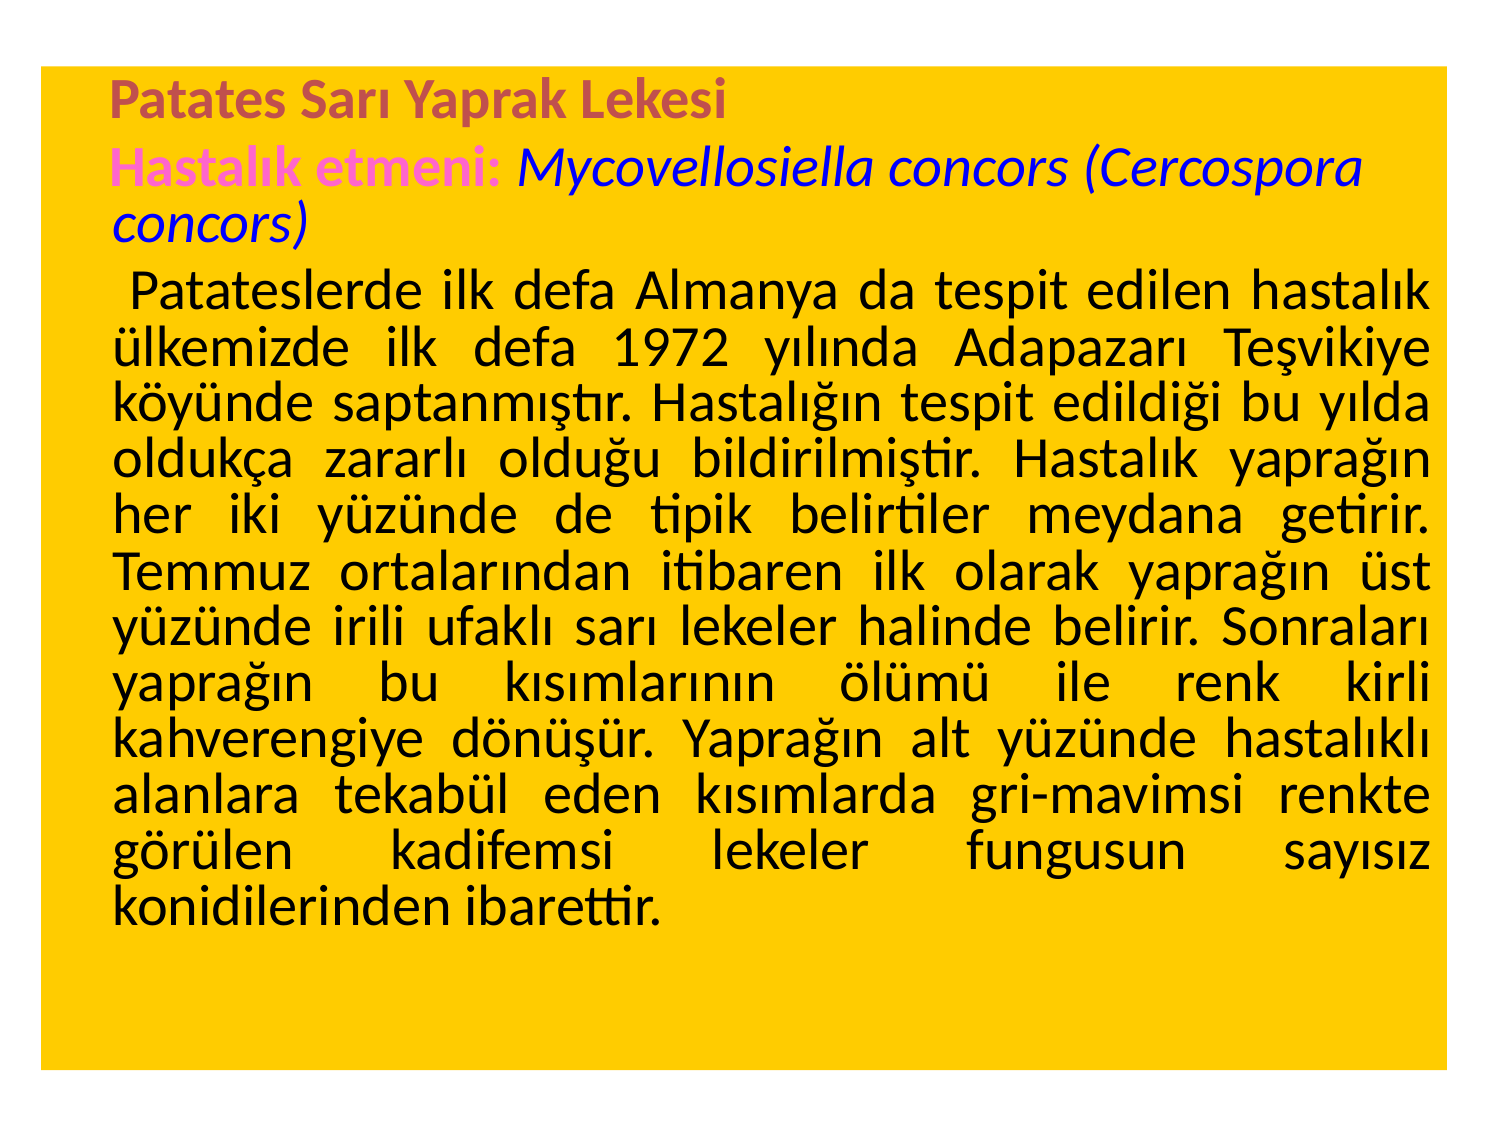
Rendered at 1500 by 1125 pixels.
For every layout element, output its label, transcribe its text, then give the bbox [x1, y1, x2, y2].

list Patates Sarı Yaprak Lekesi Hastalık etmeni: Mycovellosiella concors (Cercospora concors) Patateslerde ilk defa Almanya da tespit edilen hastalık ülkemizde ilk defa 1972 yılında Adapazarı Teşvikiye köyünde saptanmıştır. Hastalığın tespit edildiği bu yılda oldukça zararlı olduğu bildirilmiştir. Hastalık yaprağın her iki yüzünde de tipik belirtiler meydana getirir. Temmuz ortalarından itibaren ilk olarak yaprağın üst yüzünde irili ufaklı sarı lekeler halinde belirir. Sonraları yaprağın bu kısımlarının ölümü ile renk kirli kahverengiye dönüşür. Yaprağın alt yüzünde hastalıklı alanlara tekabül eden kısımlarda gri-mavimsi renkte görülen kadifemsi lekeler fungusun sayısız konidilerinden ibarettir. [41, 66, 1447, 1071]
